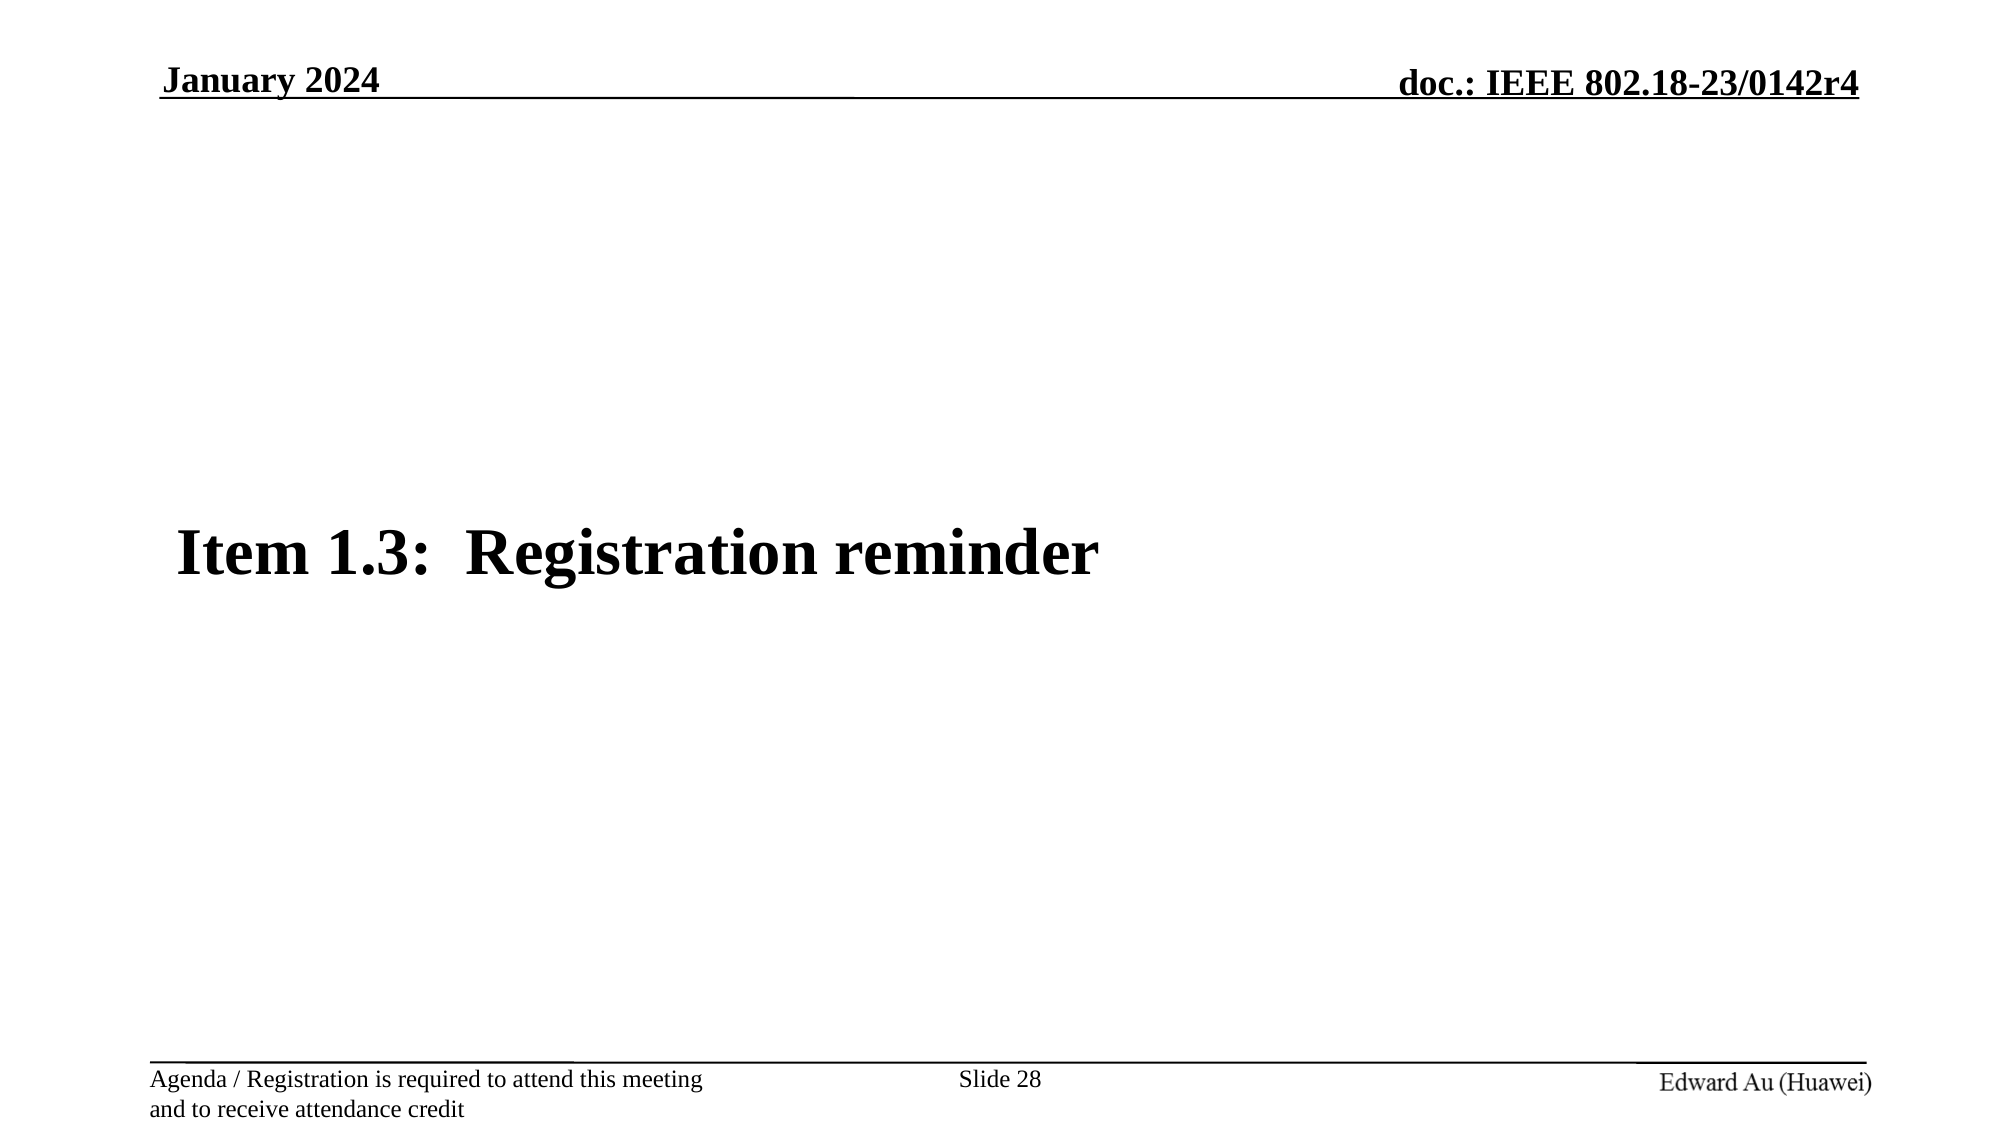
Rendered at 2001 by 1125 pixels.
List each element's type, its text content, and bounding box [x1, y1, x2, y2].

text_box Item 1.3: Registration reminder [162, 500, 1675, 675]
picture [1174, 1058, 1887, 1113]
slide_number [161, 54, 526, 101]
slide_number Slide 28 [925, 1061, 1076, 1123]
